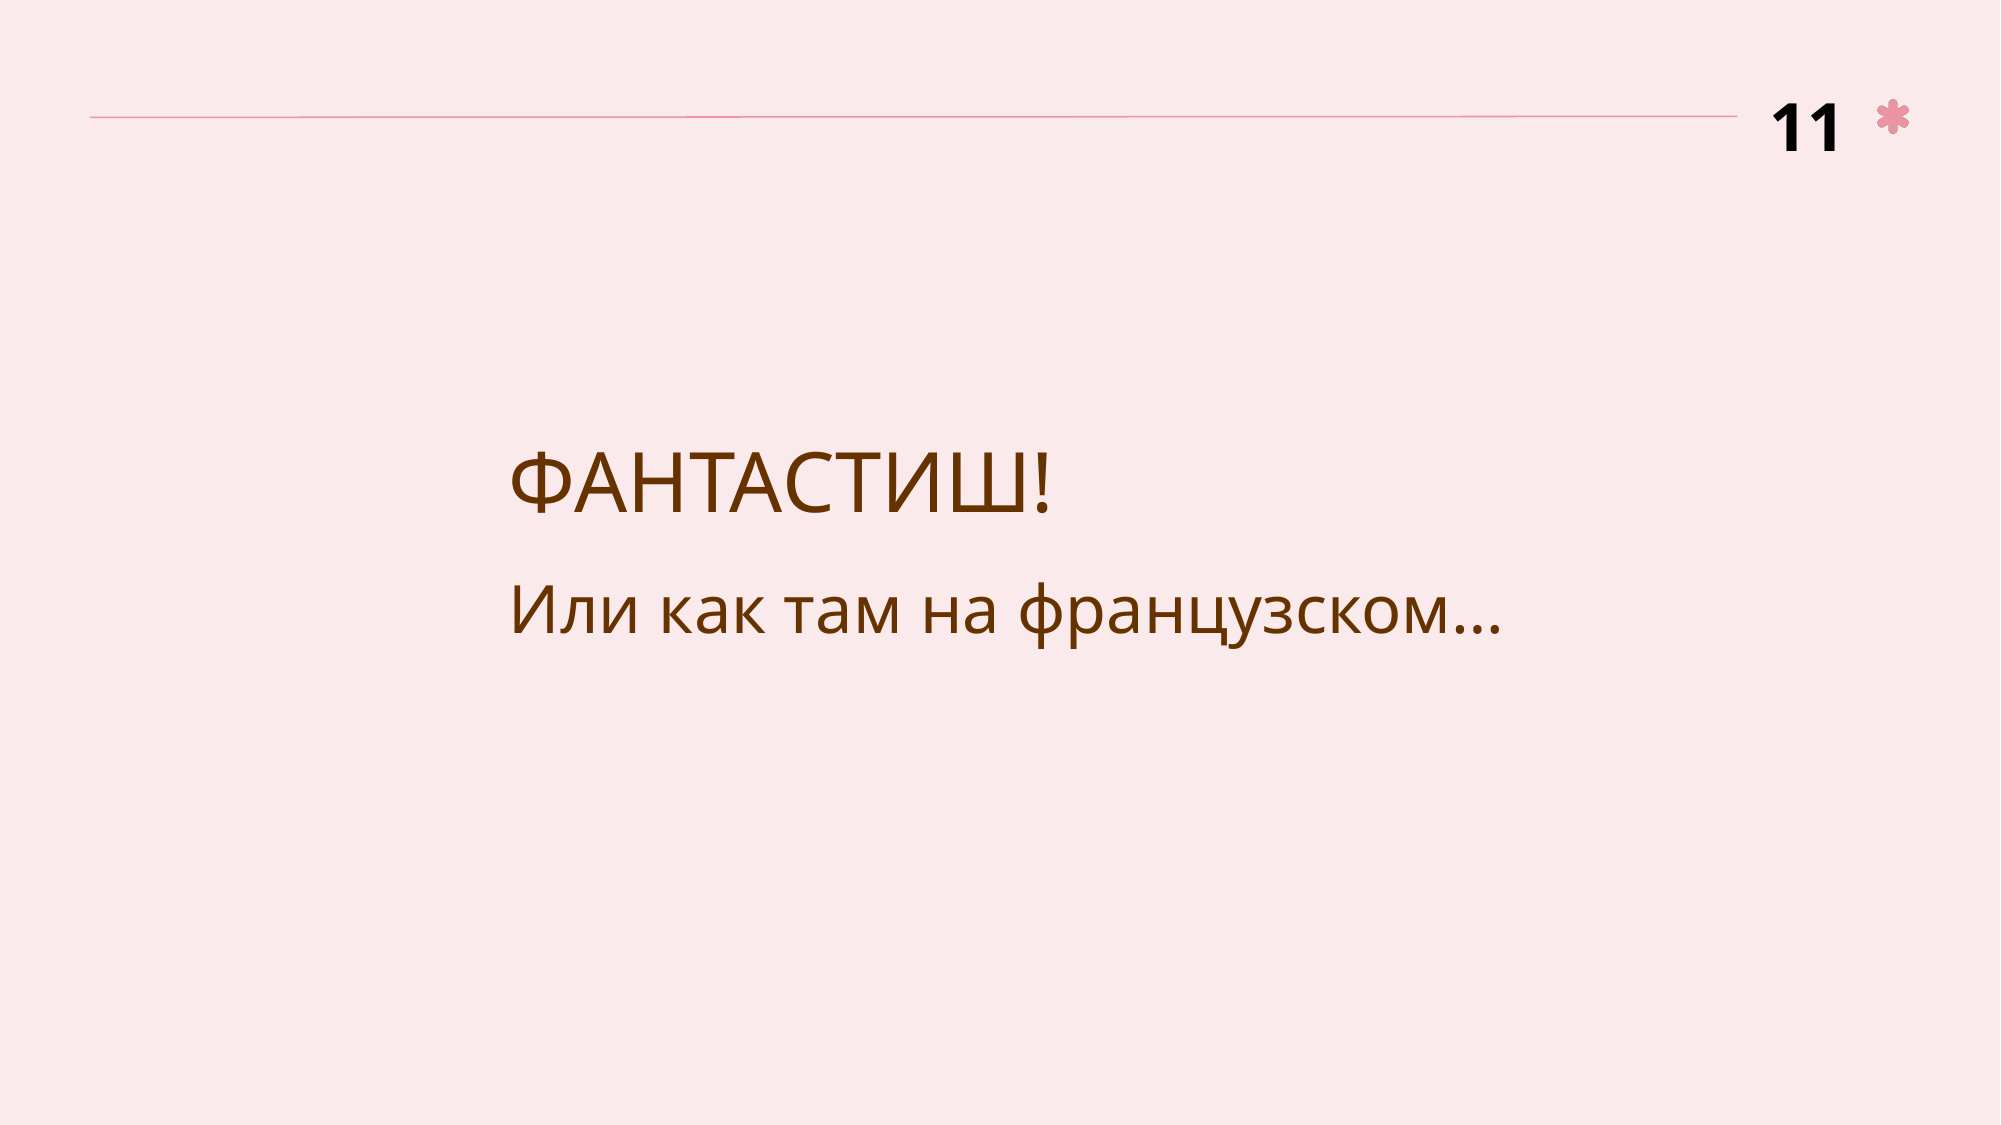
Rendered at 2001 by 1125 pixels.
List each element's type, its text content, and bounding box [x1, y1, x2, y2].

picture [1876, 98, 1910, 135]
list ФАНТАСТИШ! Или как там на французском… [493, 422, 1697, 570]
slide_number 11 [1696, 84, 1847, 164]
